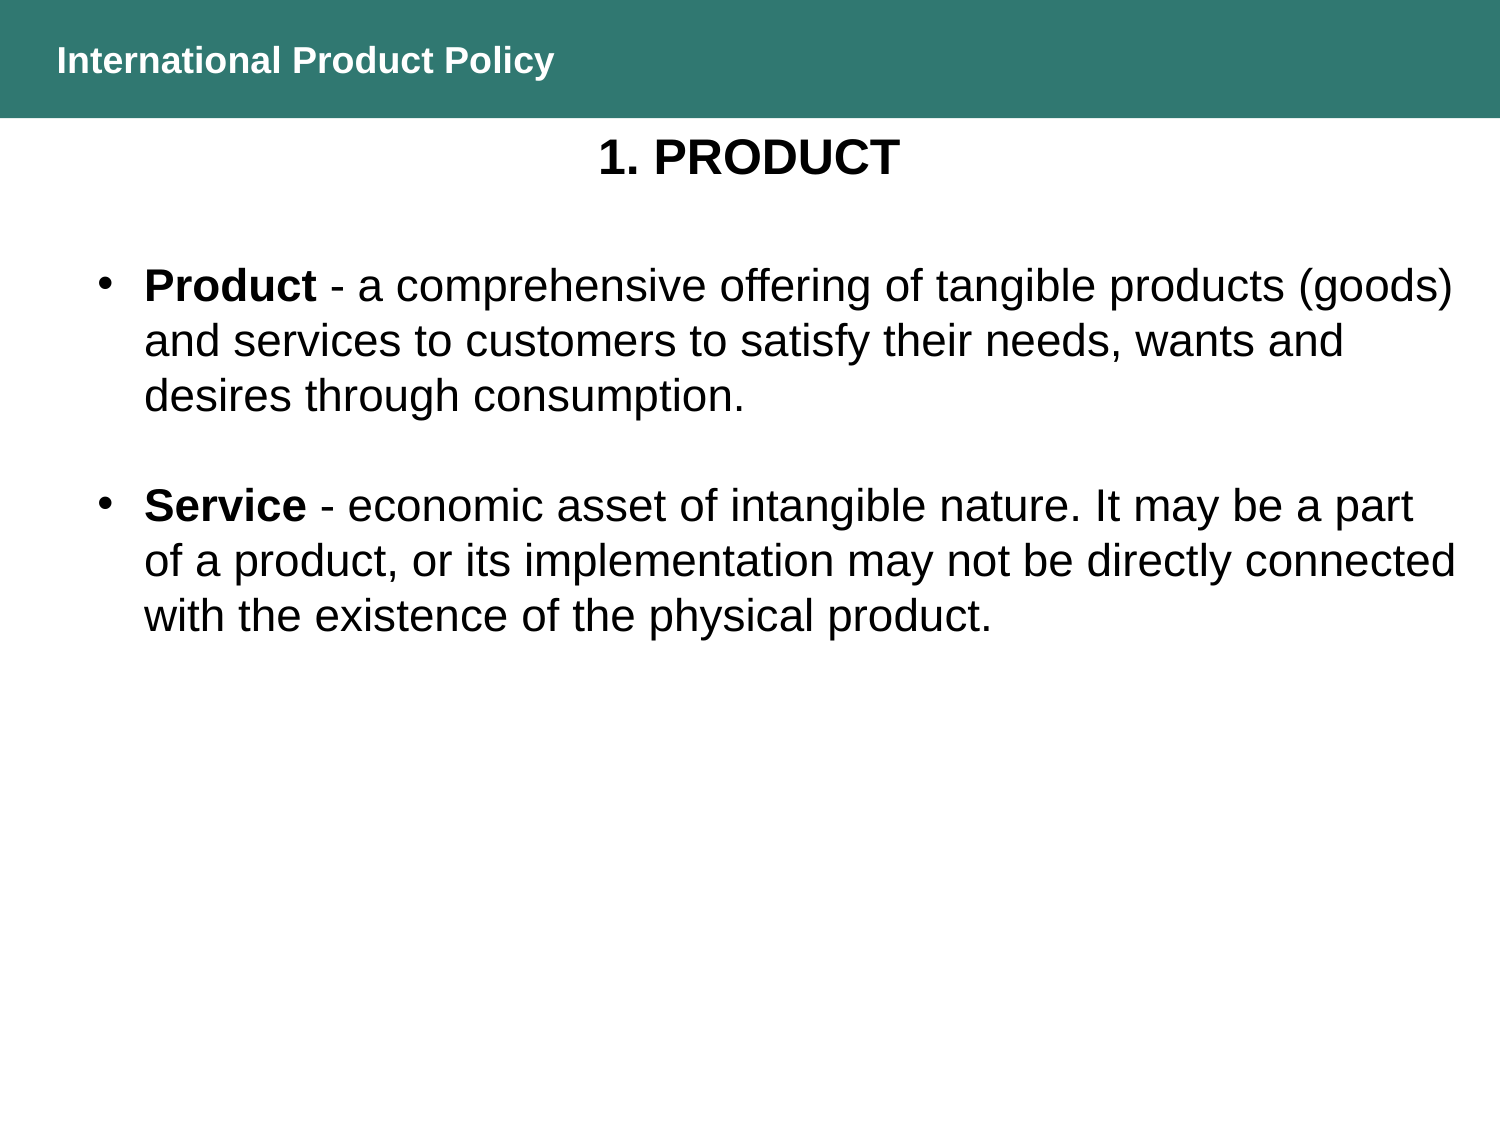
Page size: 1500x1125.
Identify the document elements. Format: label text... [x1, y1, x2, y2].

text_box International Product Policy [0, 0, 1500, 120]
text_box 1. PRODUCT [55, 117, 1444, 193]
text_box Product - a comprehensive offering of tangible products (goods) and services to customers to satisfy their needs, wants and desires through consumption. Service - economic asset of intangible nature. It may be a part of a product, or its implementation may not be directly connected with the existence of the physical product. [82, 248, 1474, 648]
